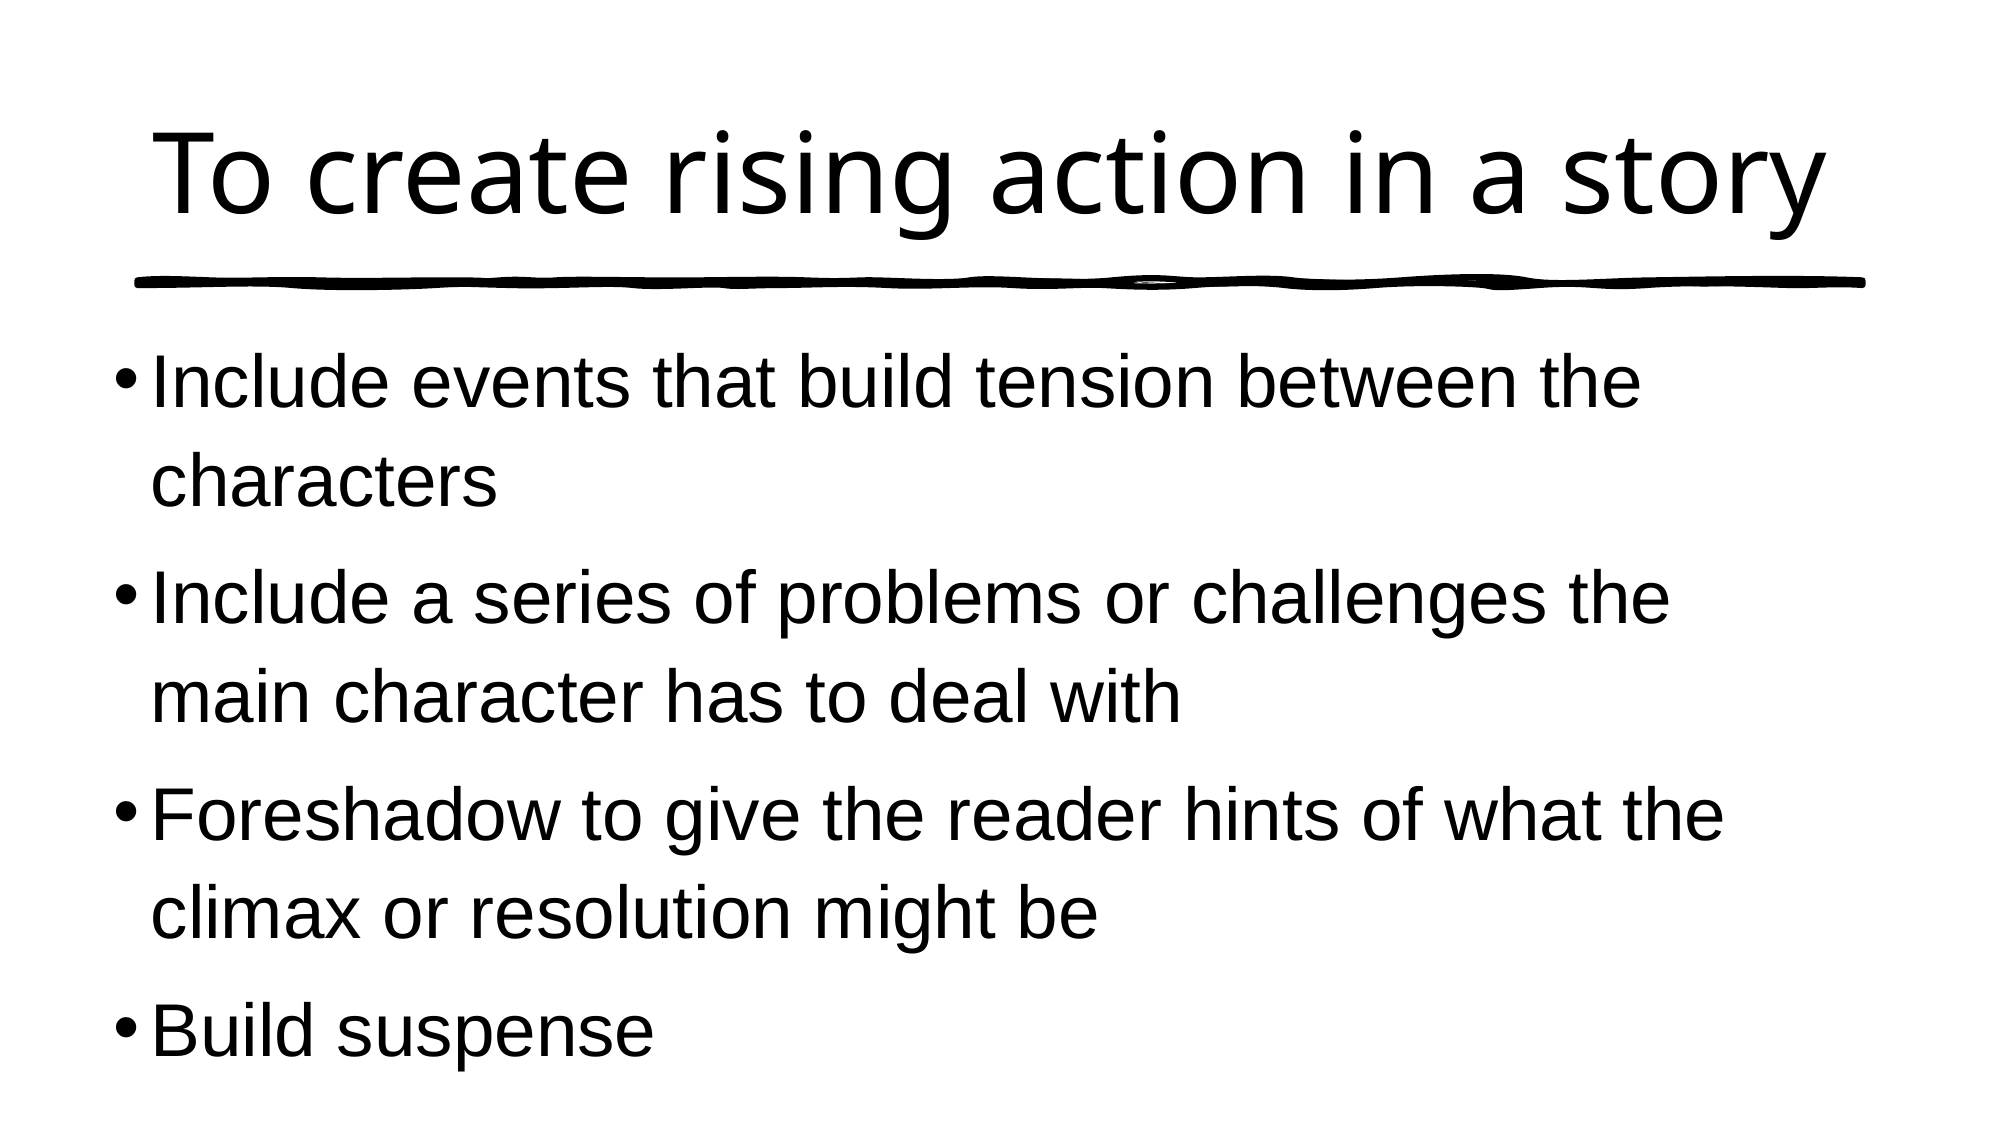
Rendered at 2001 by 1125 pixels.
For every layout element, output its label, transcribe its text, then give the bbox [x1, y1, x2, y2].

title To create rising action in a story [137, 59, 1863, 278]
list Include events that build tension between the characters Include a series of problems or challenges the main character has to deal with Foreshadow to give the reader hints of what the climax or resolution might be Build suspense [98, 316, 1863, 1087]
